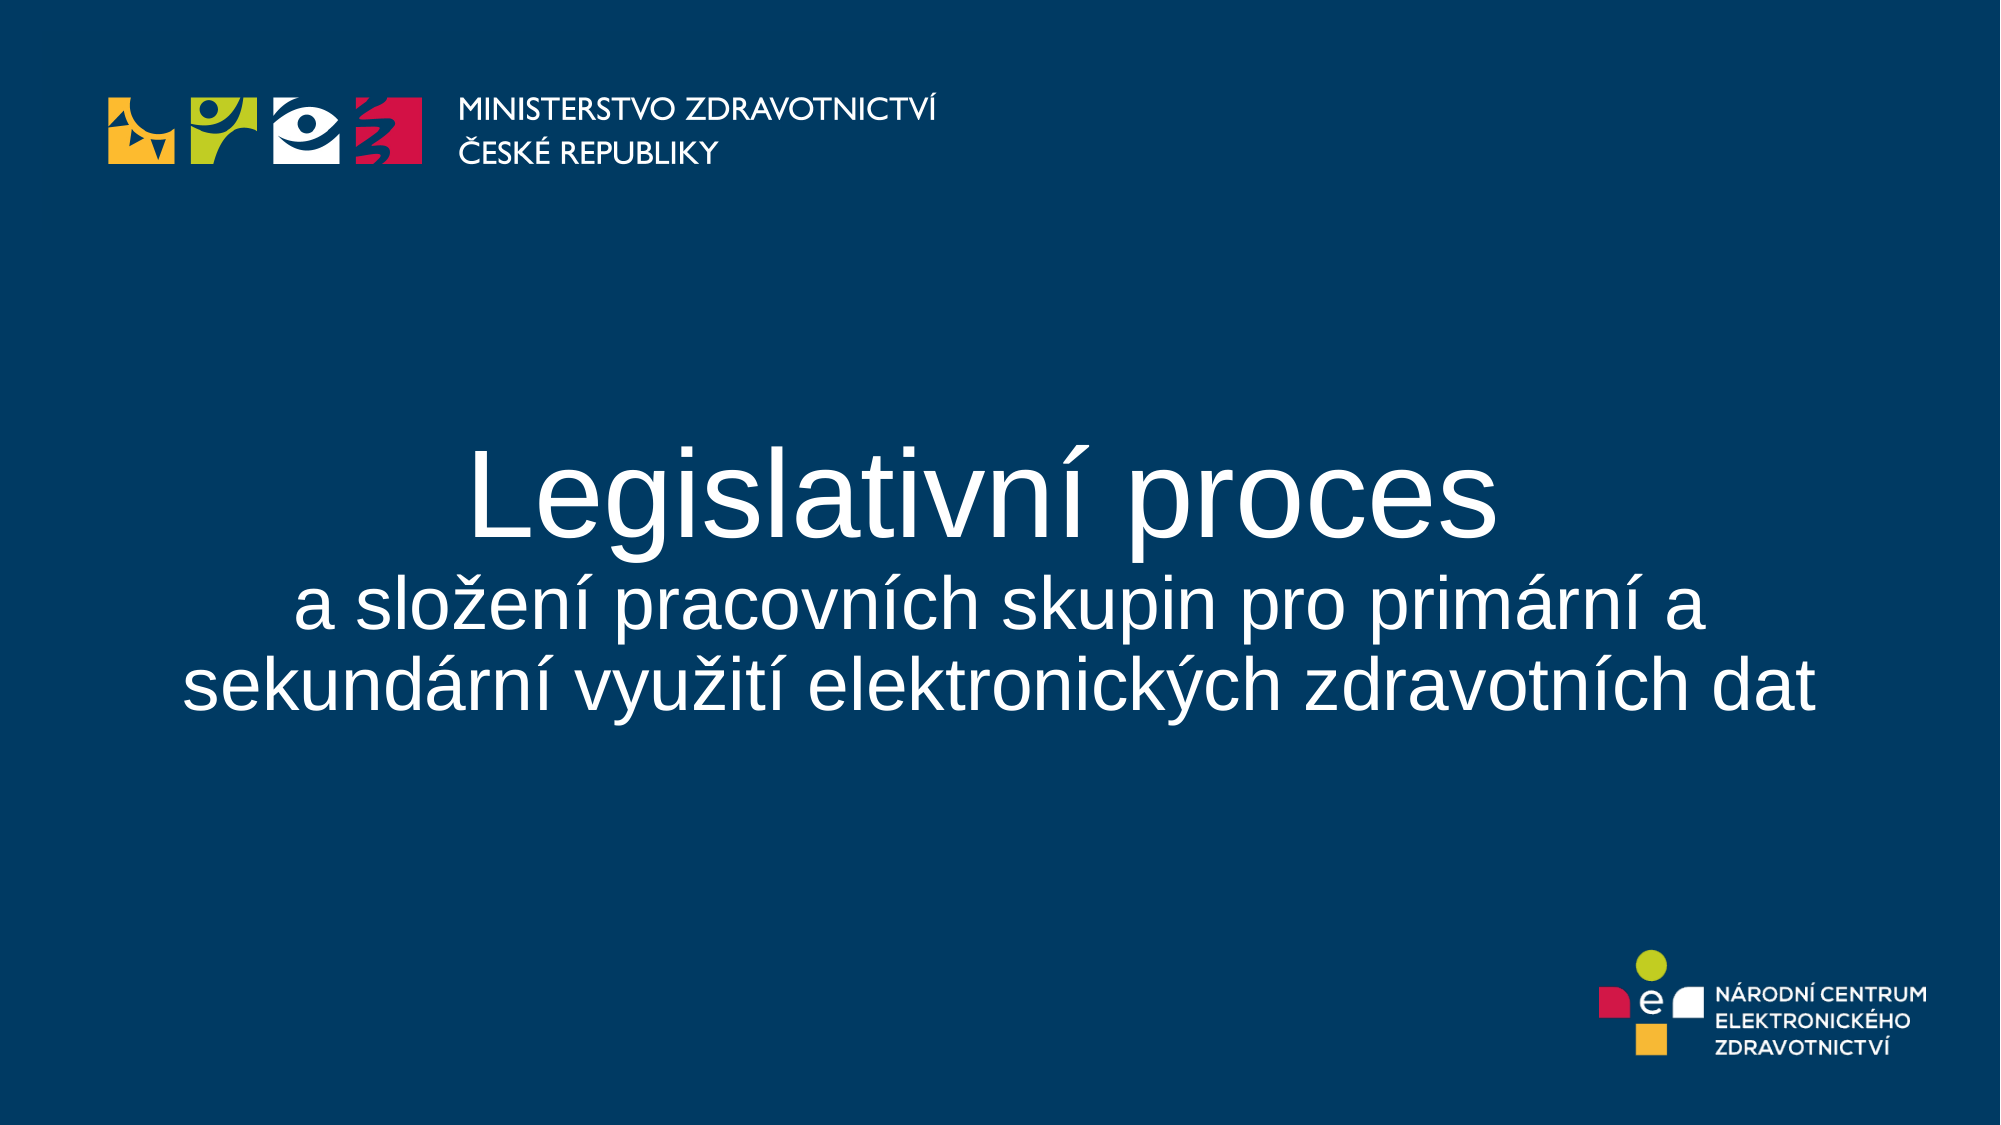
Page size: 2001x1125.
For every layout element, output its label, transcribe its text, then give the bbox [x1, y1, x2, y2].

title Legislativní proces a složení pracovních skupin pro primární a sekundární využití elektronických zdravotních dat [110, 390, 1889, 735]
picture [1599, 949, 1926, 1056]
picture [42, 31, 1000, 230]
